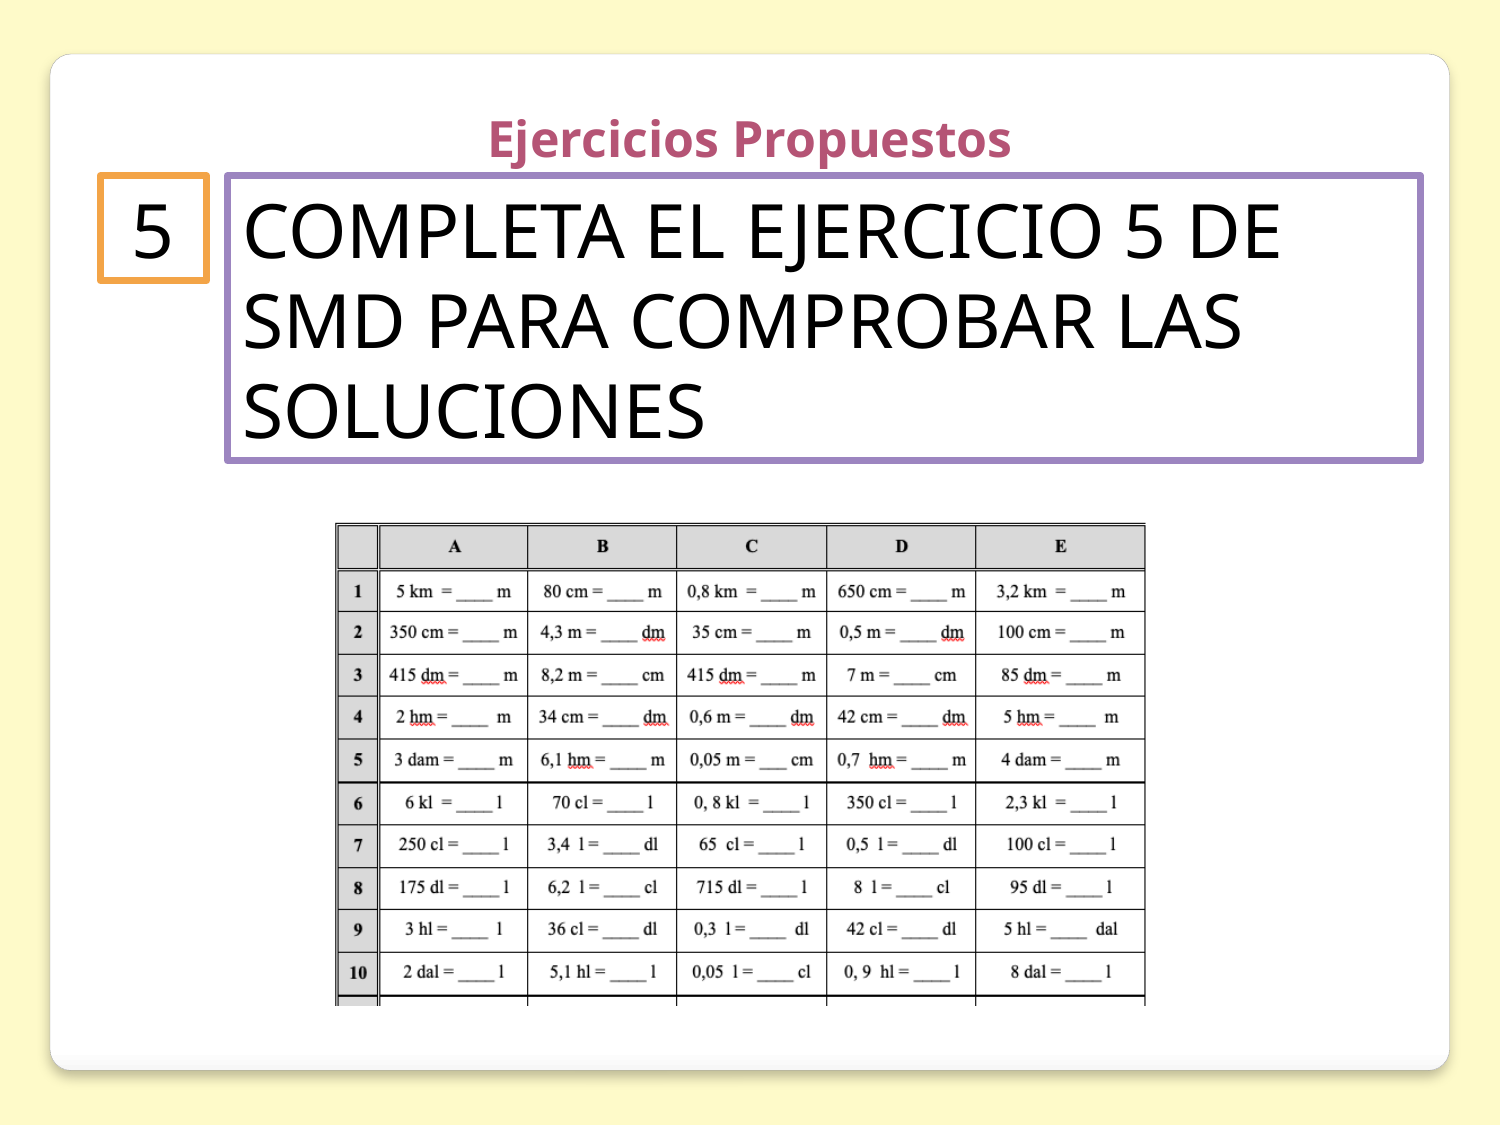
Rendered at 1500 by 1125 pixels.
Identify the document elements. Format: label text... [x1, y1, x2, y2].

text_box Ejercicios Propuestos [58, 99, 1442, 175]
text_box 5 [97, 172, 210, 284]
text_box COMPLETA EL EJERCICIO 5 DE SMD PARA COMPROBAR LAS SOLUCIONES [224, 172, 1424, 464]
picture [324, 514, 1158, 1006]
